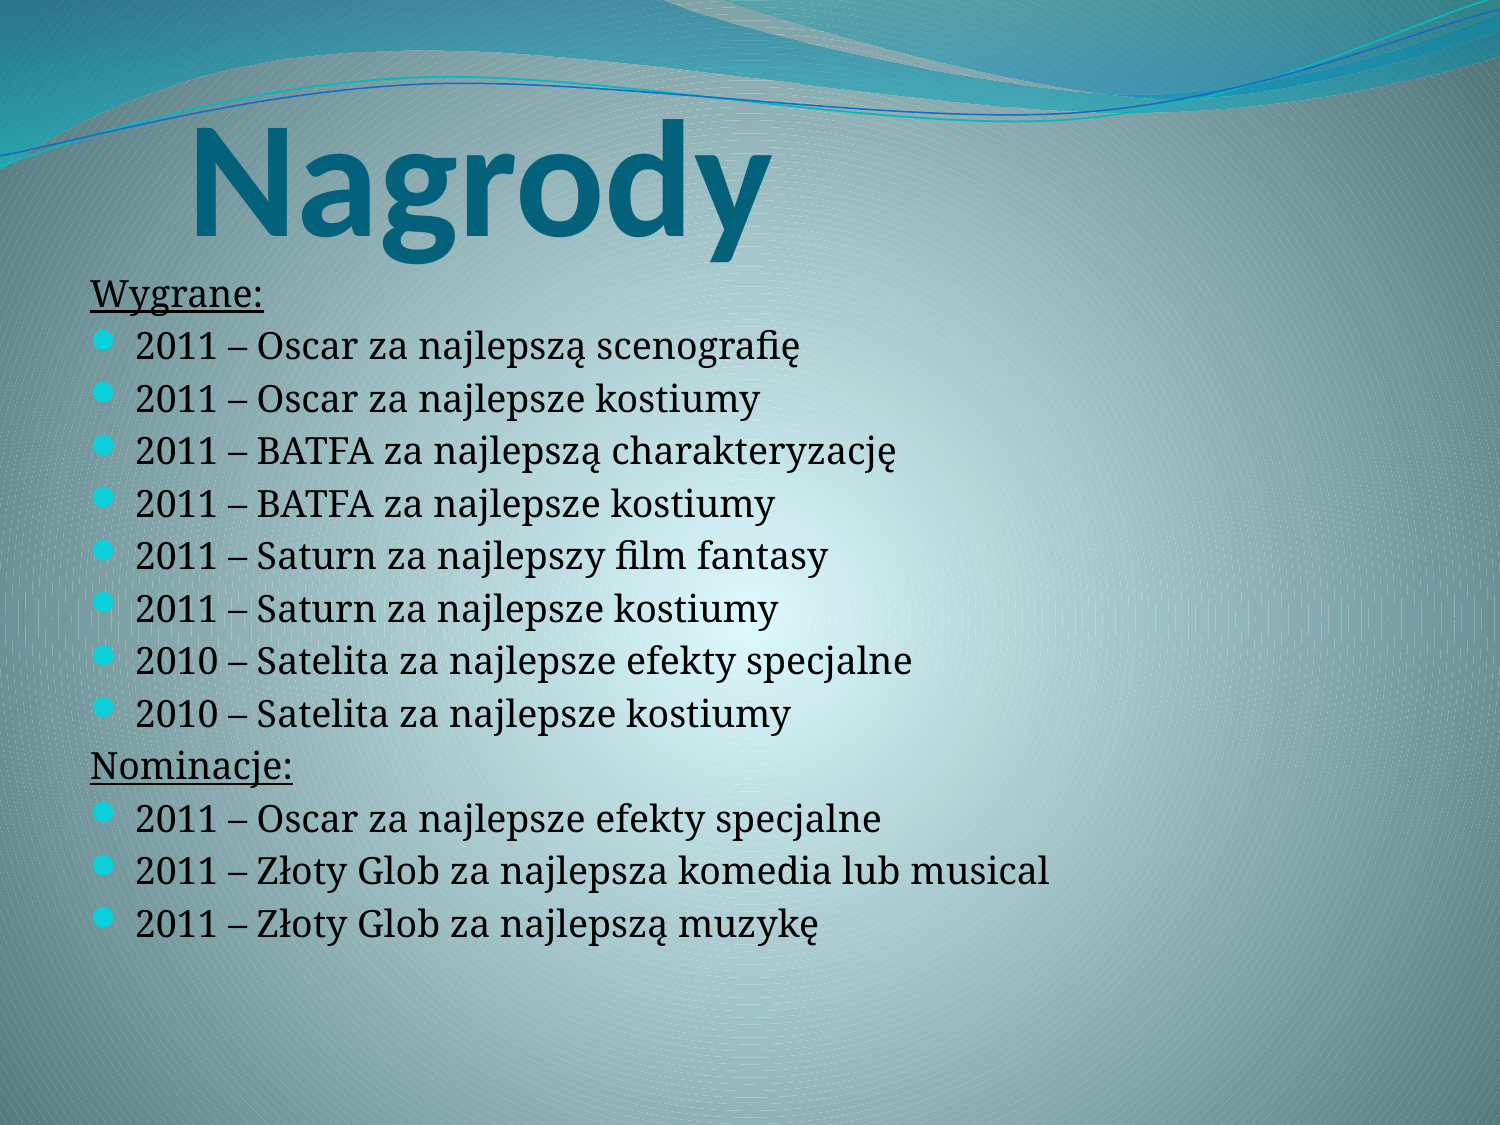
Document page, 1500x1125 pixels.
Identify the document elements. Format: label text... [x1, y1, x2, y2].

title Nagrody [187, 82, 1500, 270]
list Wygrane: 2011 – Oscar za najlepszą scenografię 2011 – Oscar za najlepsze kostiumy 2011 – BATFA za najlepszą charakteryzację 2011 – BATFA za najlepsze kostiumy 2011 – Saturn za najlepszy film fantasy 2011 – Saturn za najlepsze kostiumy 2010 – Satelita za najlepsze efekty specjalne 2010 – Satelita za najlepsze kostiumy Nominacje: 2011 – Oscar za najlepsze efekty specjalne 2011 – Złoty Glob za najlepsza komedia lub musical 2011 – Złoty Glob za najlepszą muzykę [75, 262, 1425, 1047]
